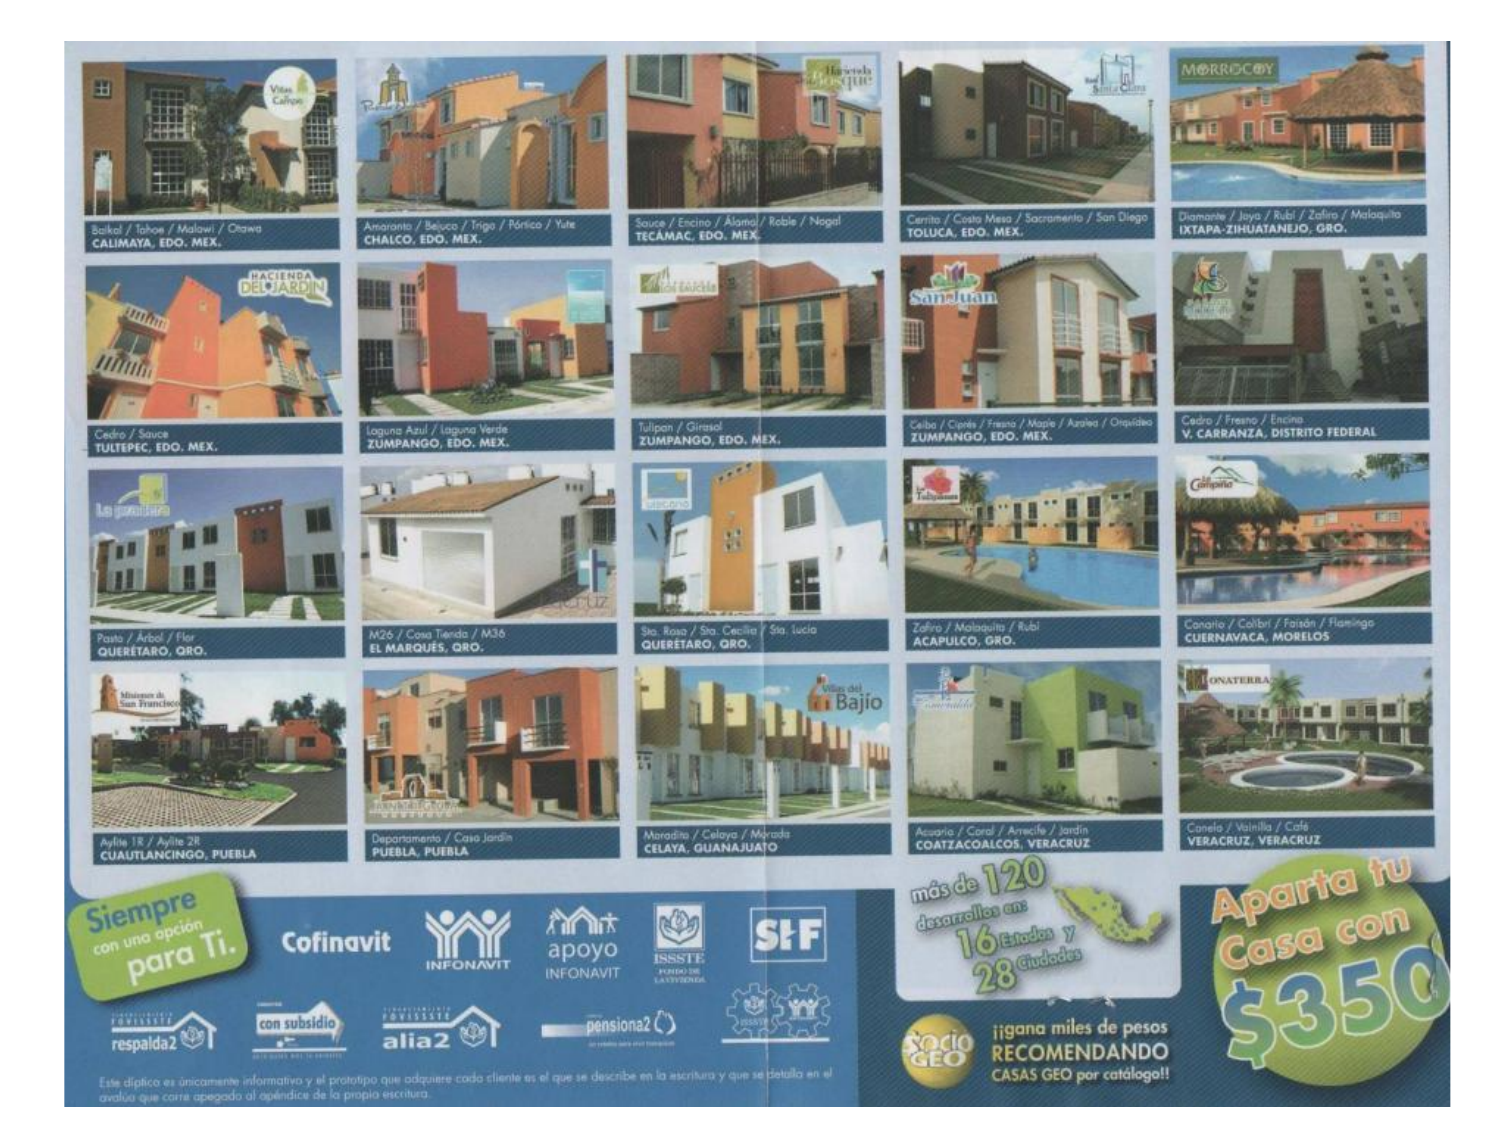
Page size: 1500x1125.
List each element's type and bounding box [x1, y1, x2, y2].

picture [64, 41, 1451, 1107]
